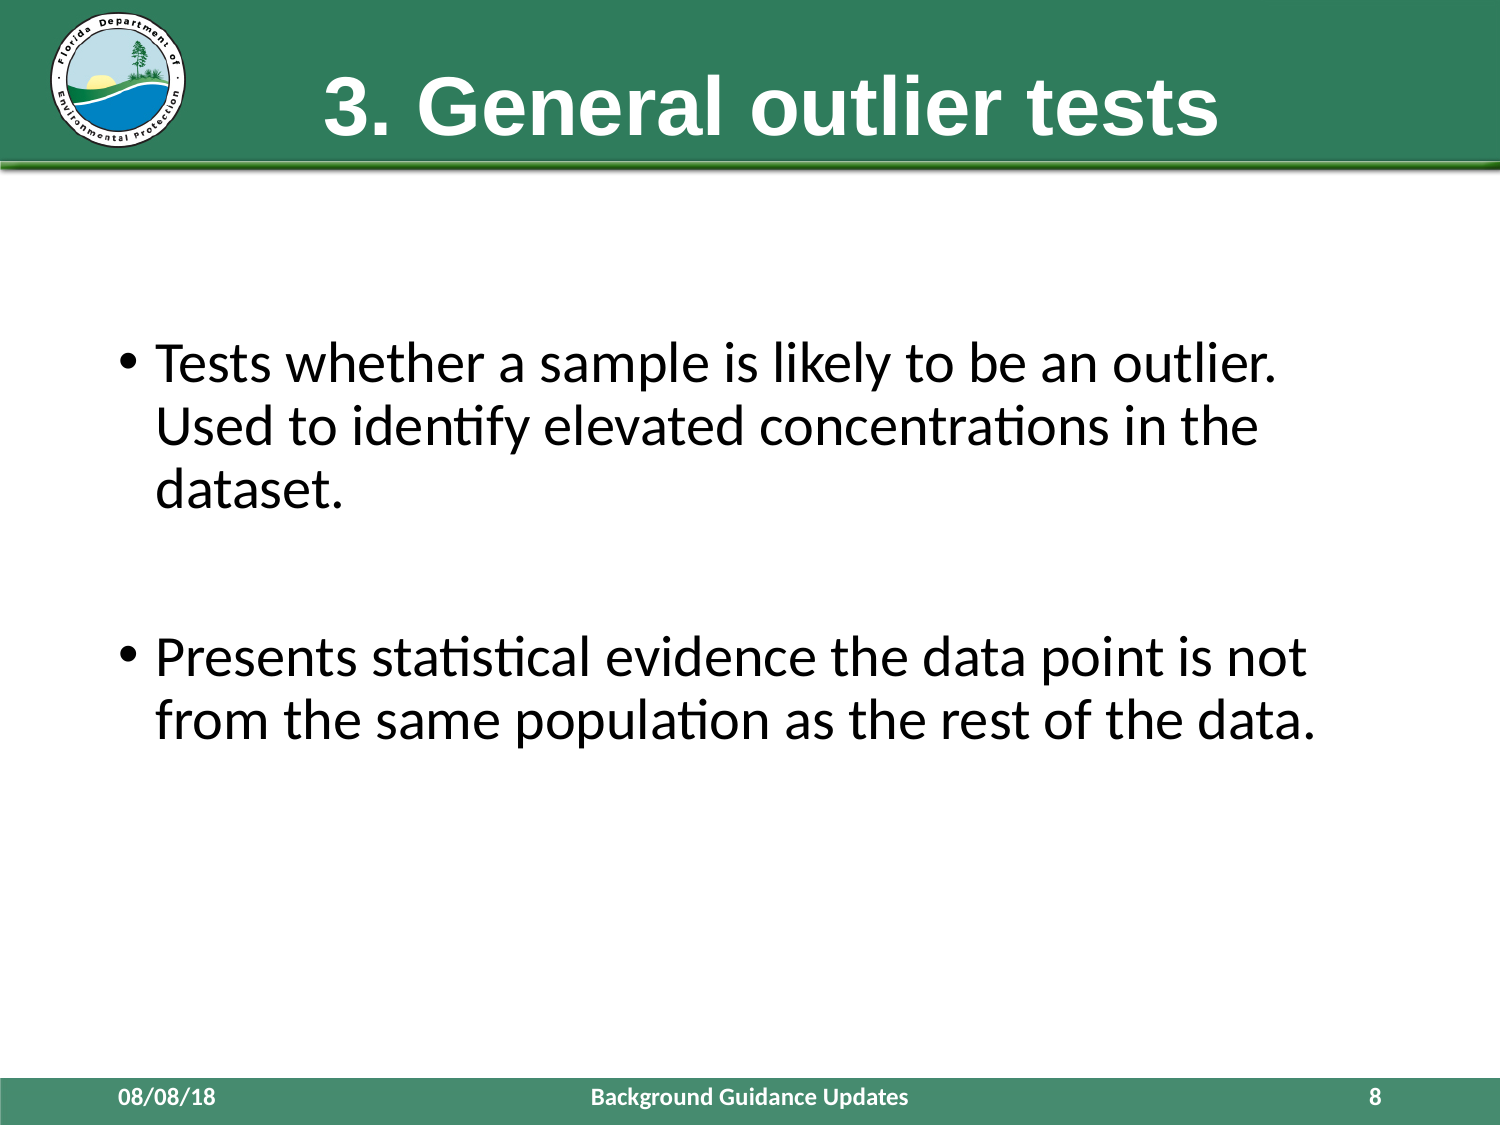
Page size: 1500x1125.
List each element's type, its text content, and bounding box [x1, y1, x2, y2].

title 3. General outlier tests [148, 0, 1397, 218]
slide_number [103, 1065, 441, 1125]
slide_number 8 [1059, 1065, 1397, 1125]
picture [0, 0, 1500, 1125]
footer Background Guidance Updates [496, 1065, 1004, 1125]
list Tests whether a sample is likely to be an outlier. Used to identify elevated concentrations in the dataset. Presents statistical evidence the data point is not from the same population as the rest of the data. [103, 324, 1397, 1014]
